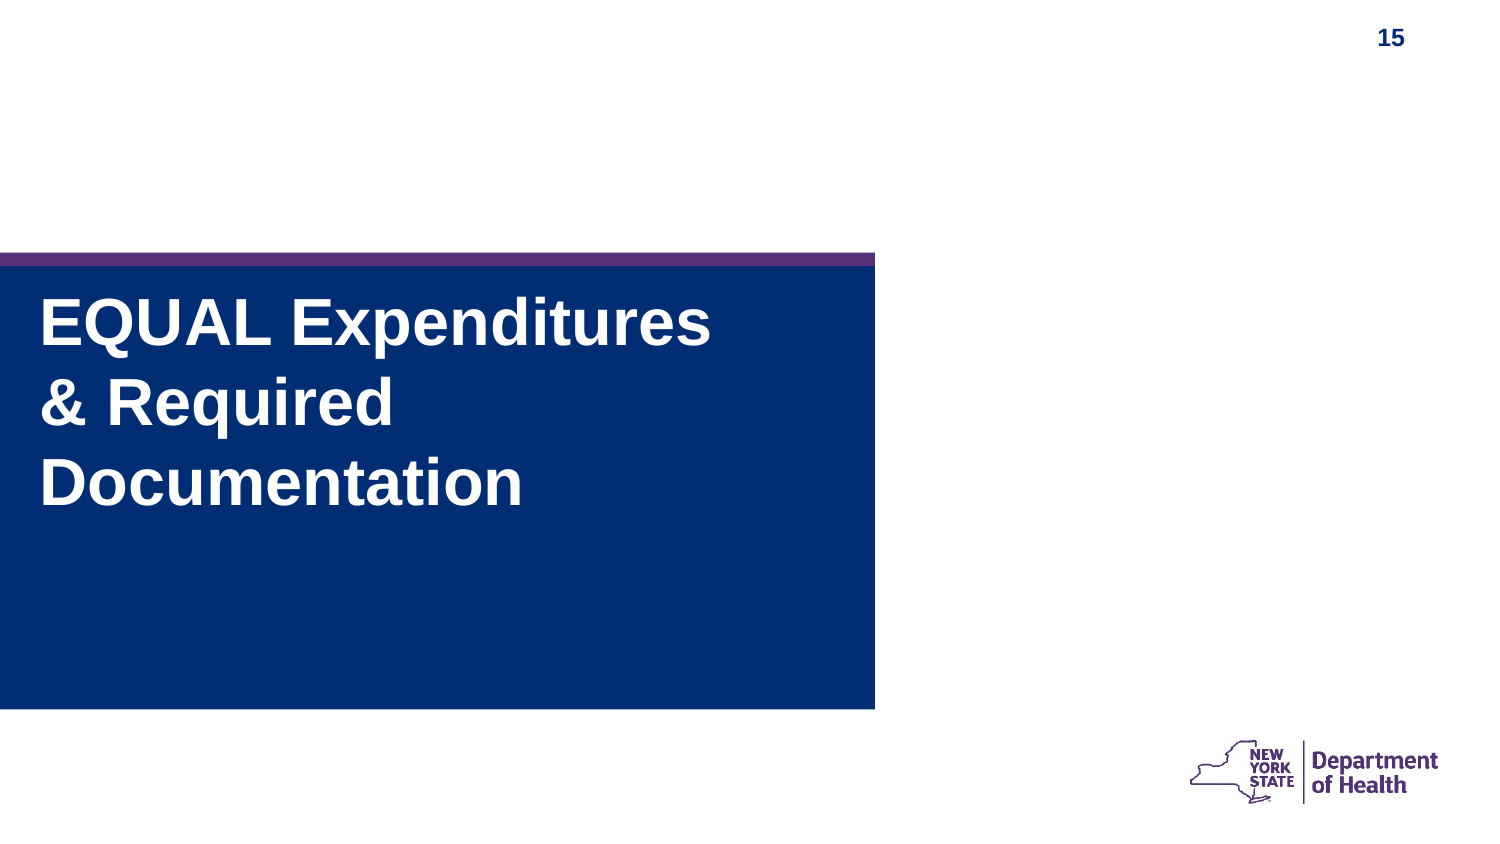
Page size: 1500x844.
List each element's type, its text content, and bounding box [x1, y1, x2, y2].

text_box EQUAL Expenditures & Required Documentation [24, 271, 775, 527]
picture [1190, 740, 1438, 804]
